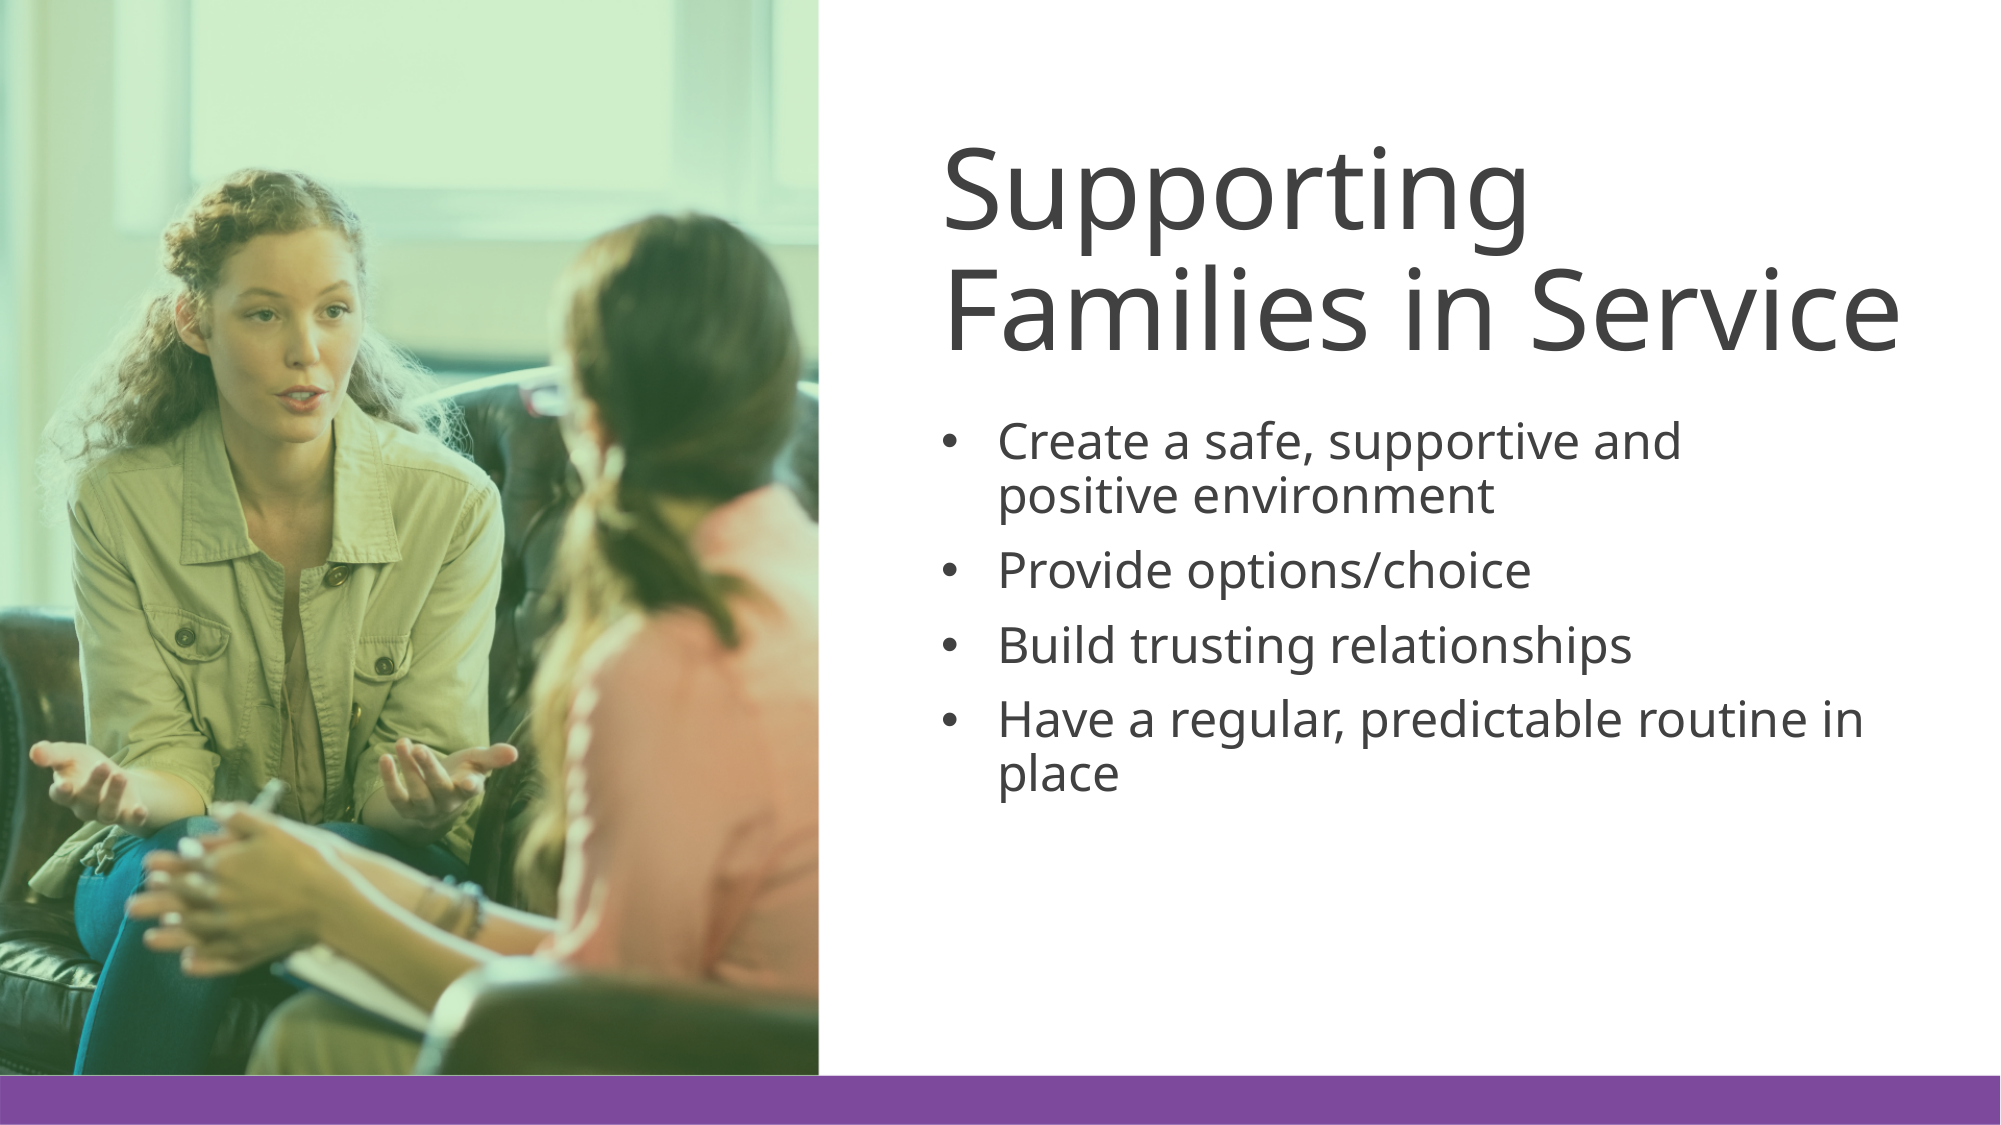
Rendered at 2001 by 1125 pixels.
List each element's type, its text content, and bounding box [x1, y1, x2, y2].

subtitle Create a safe, supportive and positive environment Provide options/choice Build trusting relationships Have a regular, predictable routine in place [925, 408, 1884, 1039]
title Supporting Families in Service [925, 117, 1935, 383]
picture [0, 0, 2001, 1125]
